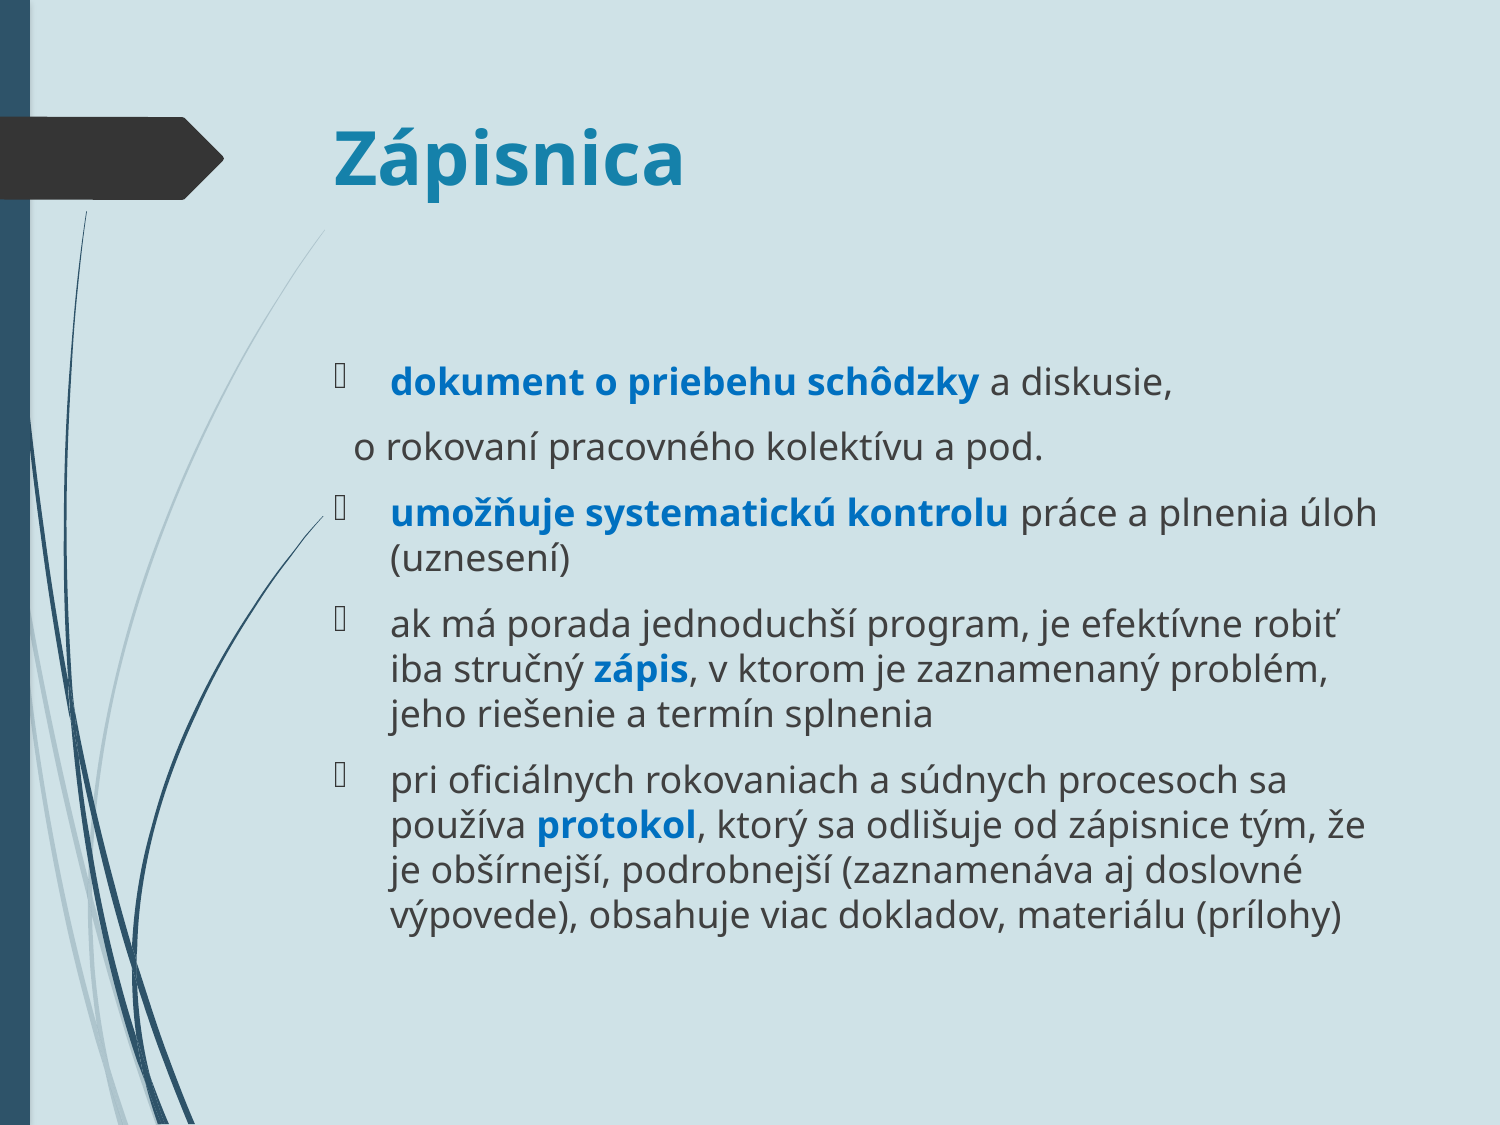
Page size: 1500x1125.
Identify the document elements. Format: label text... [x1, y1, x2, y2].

title Zápisnica [319, 102, 1400, 313]
list dokument o priebehu schôdzky a diskusie, o rokovaní pracovného kolektívu a pod. umožňuje systematickú kontrolu práce a plnenia úloh (uznesení) ak má porada jednoduchší program, je efektívne robiť iba stručný zápis, v ktorom je zaznamenaný problém, jeho riešenie a termín splnenia pri oficiálnych rokovaniach a súdnych procesoch sa používa protokol, ktorý sa odlišuje od zápisnice tým, že je obšírnejší, podrobnejší (zaznamenáva aj doslovné výpovede), obsahuje viac dokladov, materiálu (prílohy) [318, 350, 1400, 970]
